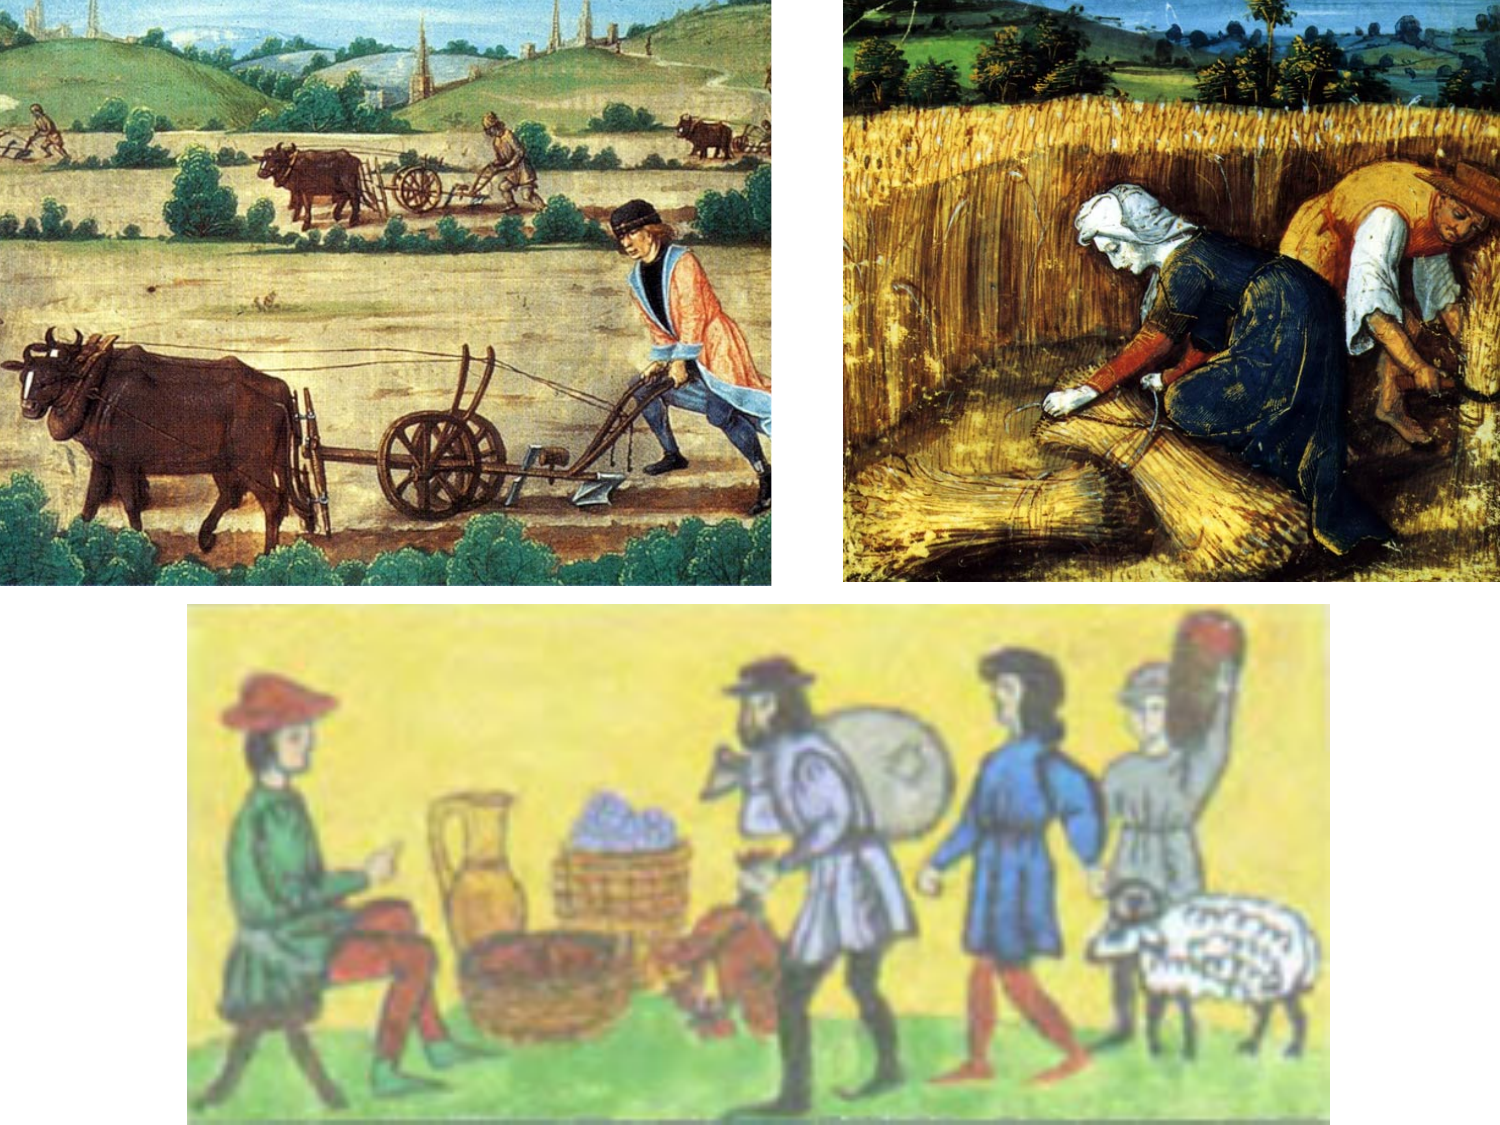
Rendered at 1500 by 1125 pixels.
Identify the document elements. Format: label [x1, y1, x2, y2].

picture [843, 0, 1500, 582]
picture [0, 0, 772, 587]
picture [187, 603, 1330, 1125]
